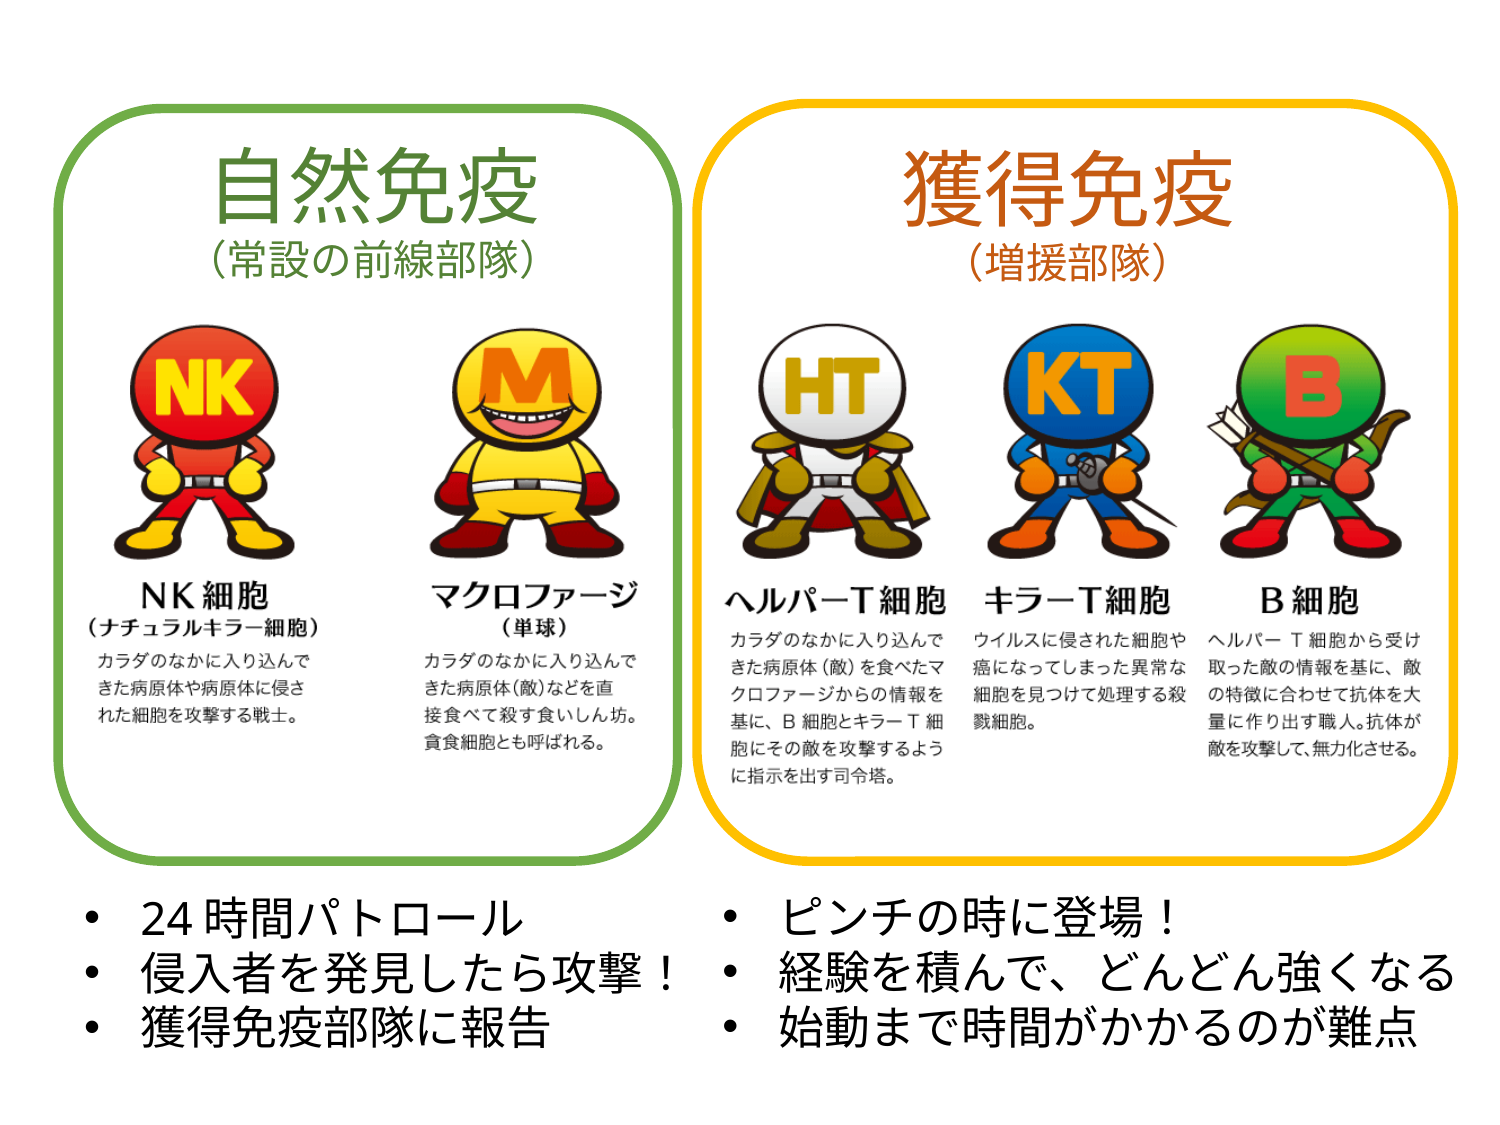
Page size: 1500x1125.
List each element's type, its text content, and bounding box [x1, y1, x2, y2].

text_box ピンチの時に登場！ 経験を積んで、どんどん強くなる 始動まで時間がかかるのが難点 [707, 881, 1475, 1061]
text_box 自然免疫 （常設の前線部隊） [170, 126, 576, 292]
text_box [57, 107, 679, 863]
text_box 24時間パトロール 侵入者を発見したら攻撃！ 獲得免疫部隊に報告 [69, 881, 705, 1062]
text_box [695, 102, 1455, 863]
picture [85, 306, 655, 762]
picture [711, 303, 1440, 795]
text_box 獲得免疫 （増援部隊） [886, 129, 1250, 295]
